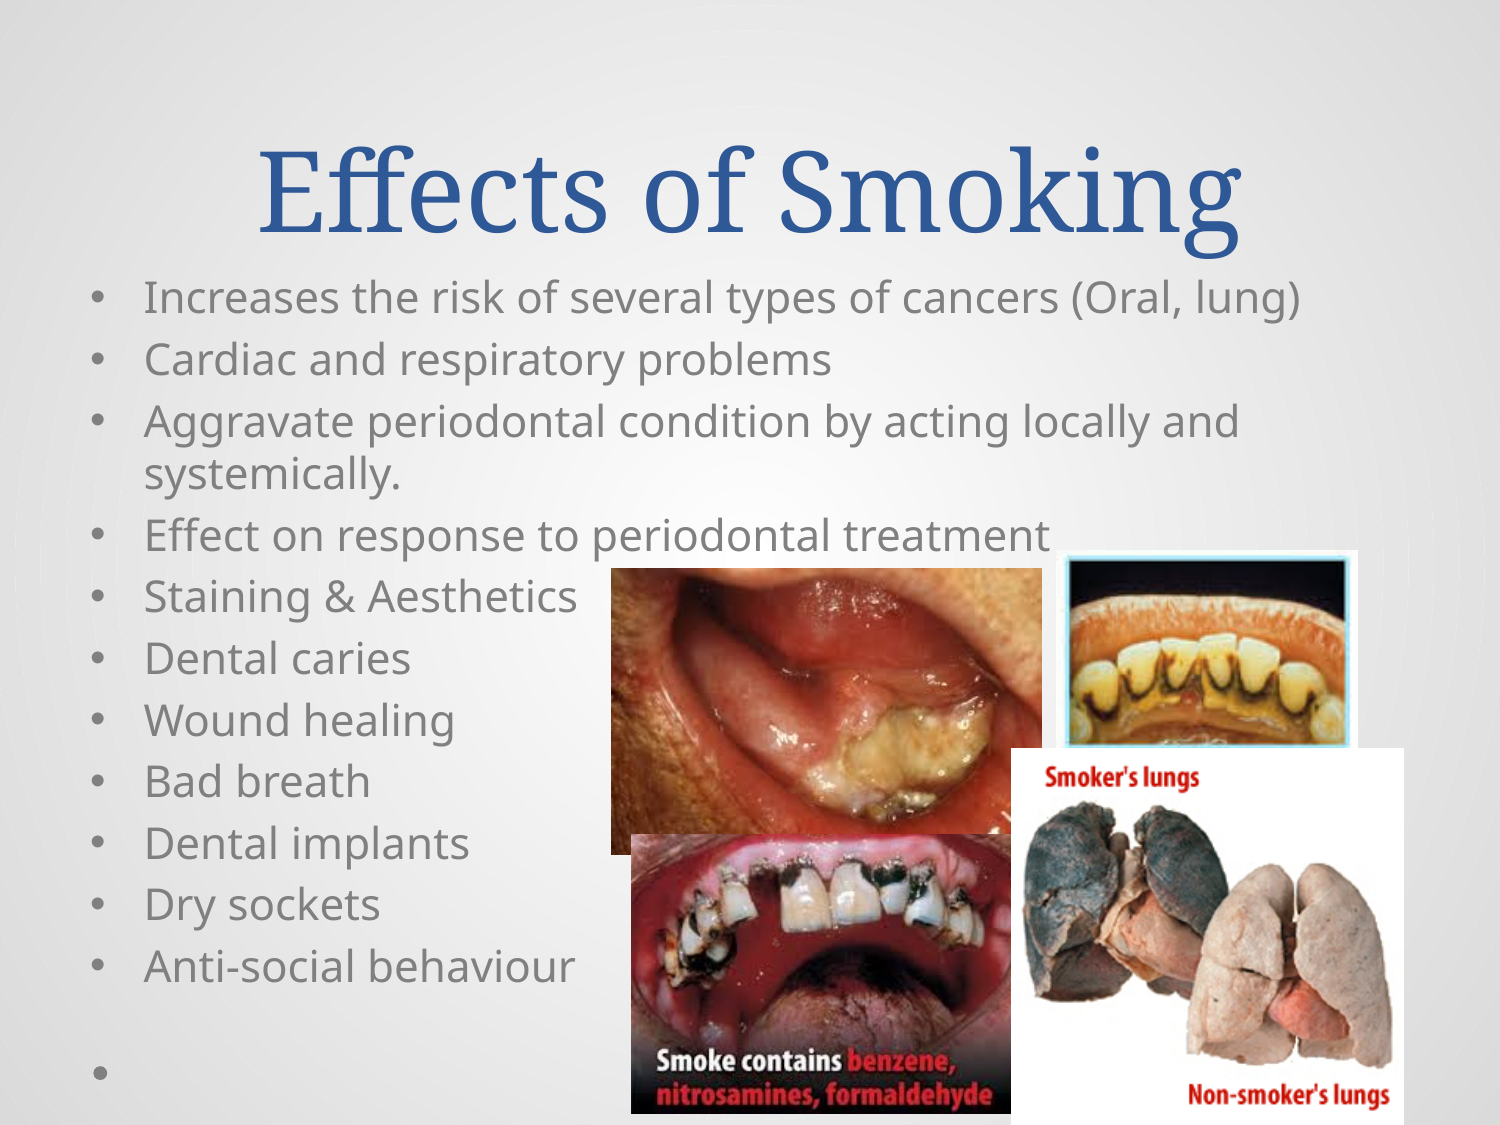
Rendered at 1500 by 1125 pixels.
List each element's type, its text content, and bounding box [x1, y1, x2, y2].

list Increases the risk of several types of cancers (Oral, lung) Cardiac and respiratory problems Aggravate periodontal condition by acting locally and systemically. Effect on response to periodontal treatment Staining & Aesthetics Dental caries Wound healing Bad breath Dental implants Dry sockets Anti-social behaviour [75, 262, 1425, 1005]
title Effects of Smoking [75, 0, 1425, 262]
picture [611, 550, 1404, 1125]
